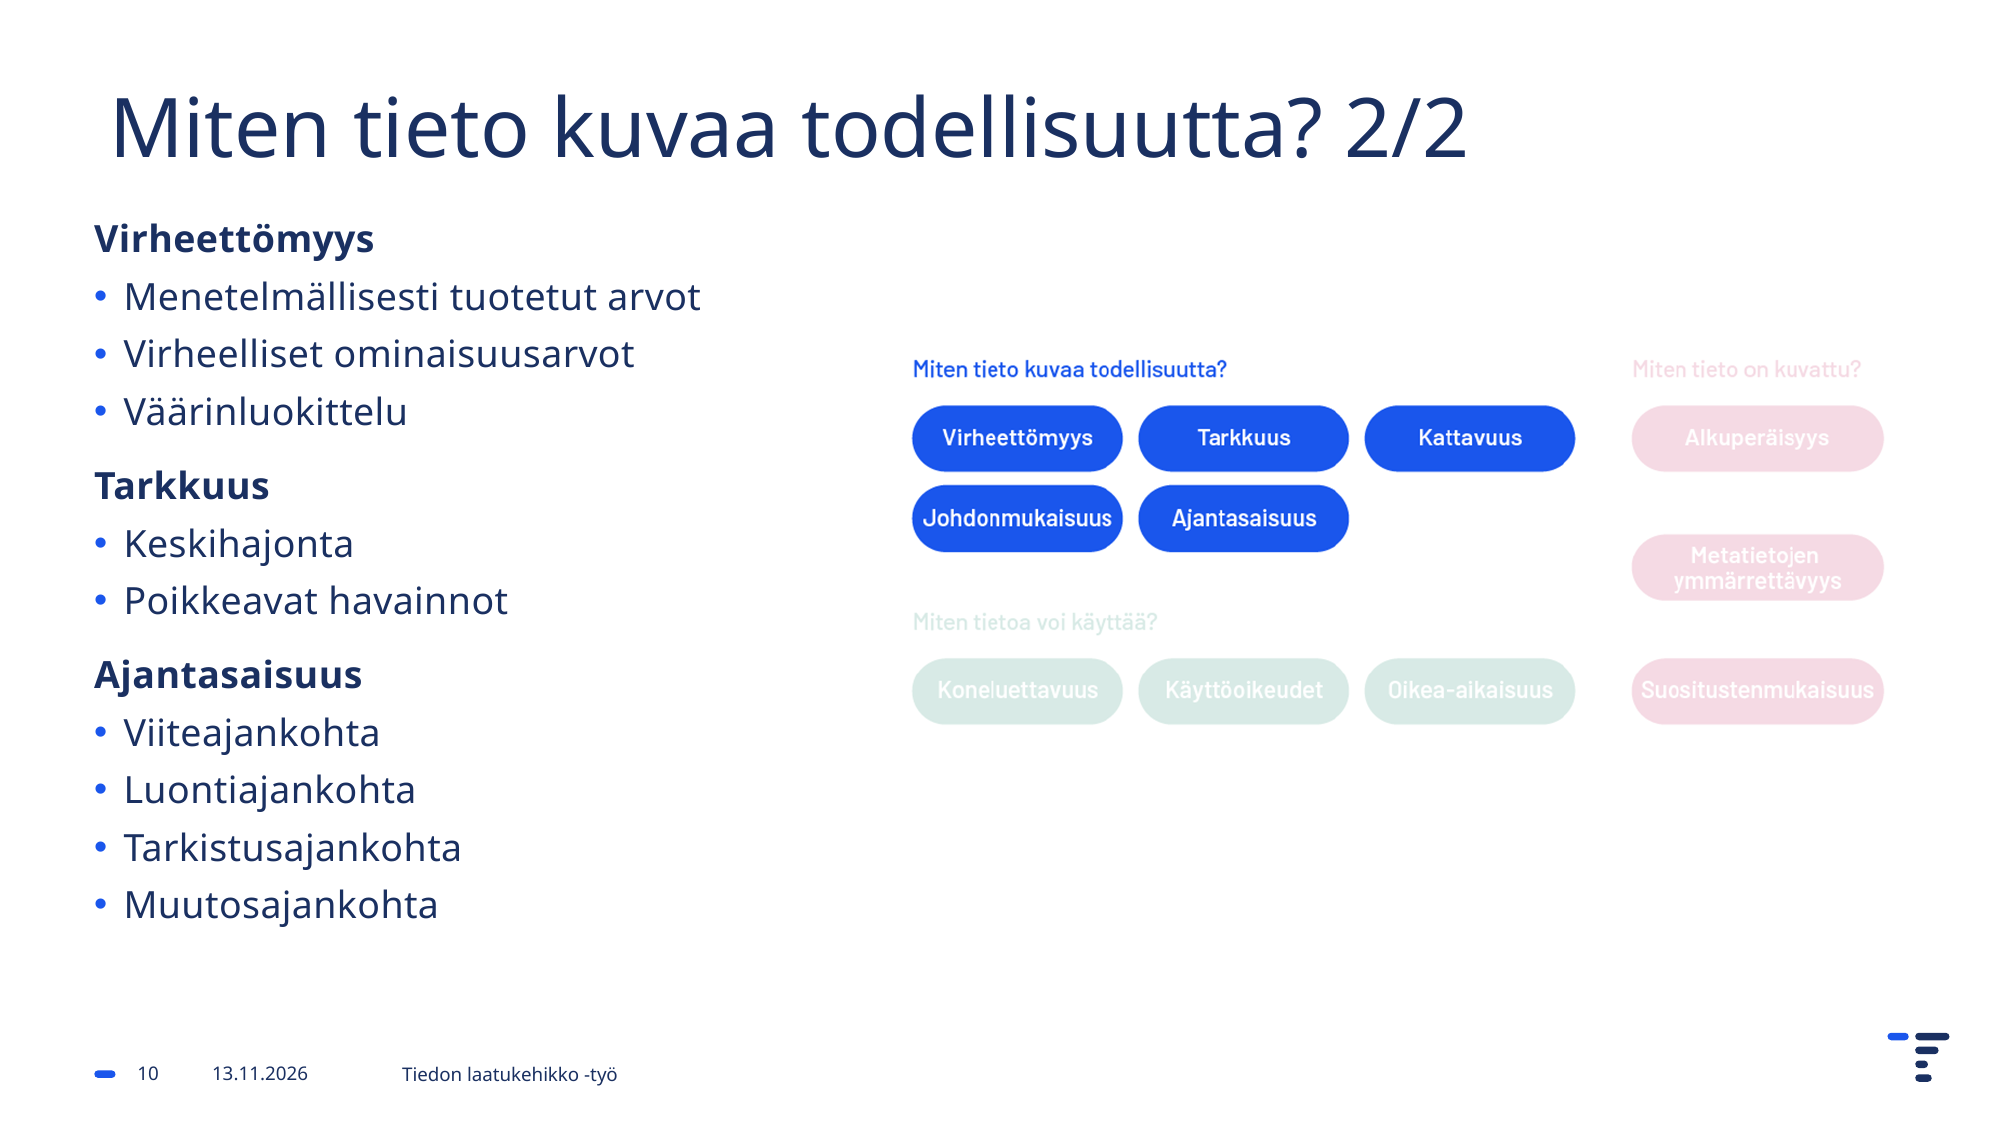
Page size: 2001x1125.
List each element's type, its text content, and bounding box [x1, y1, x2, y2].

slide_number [212, 1055, 399, 1092]
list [878, 320, 1907, 792]
list Virheettömyys Menetelmällisesti tuotetut arvot Virheelliset ominaisuusarvot Väärinluokittelu Tarkkuus Keskihajonta Poikkeavat havainnot Ajantasaisuus Viiteajankohta Luontiajankohta Tarkistusajankohta Muutosajankohta [94, 215, 972, 966]
slide_number 10 [137, 1055, 212, 1092]
title Miten tieto kuvaa todellisuutta? 2/2 [94, 83, 1907, 196]
footer Tiedon laatukehikko -työ [402, 1055, 993, 1092]
